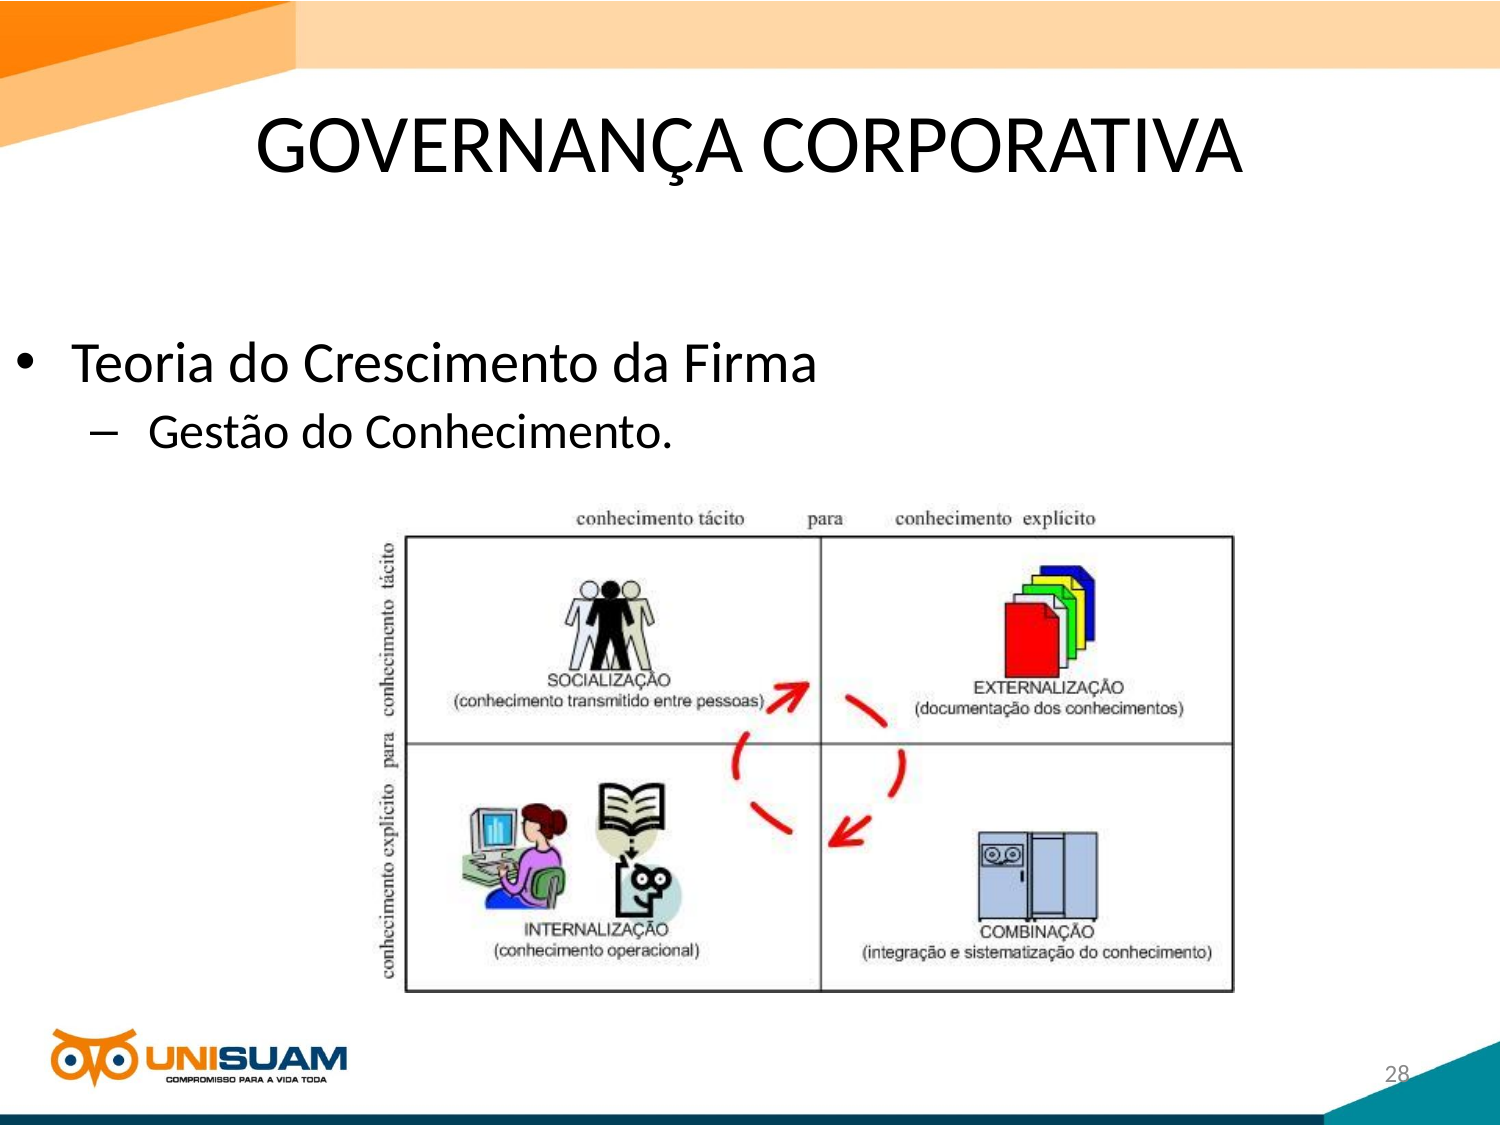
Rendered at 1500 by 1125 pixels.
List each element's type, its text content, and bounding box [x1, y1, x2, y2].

list Teoria do Crescimento da Firma Gestão do Conhecimento. [0, 324, 1337, 480]
picture [0, 1, 1500, 1125]
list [371, 503, 1235, 993]
text_box 28 [1074, 1042, 1425, 1103]
title GOVERNANÇA CORPORATIVA [75, 45, 1425, 233]
